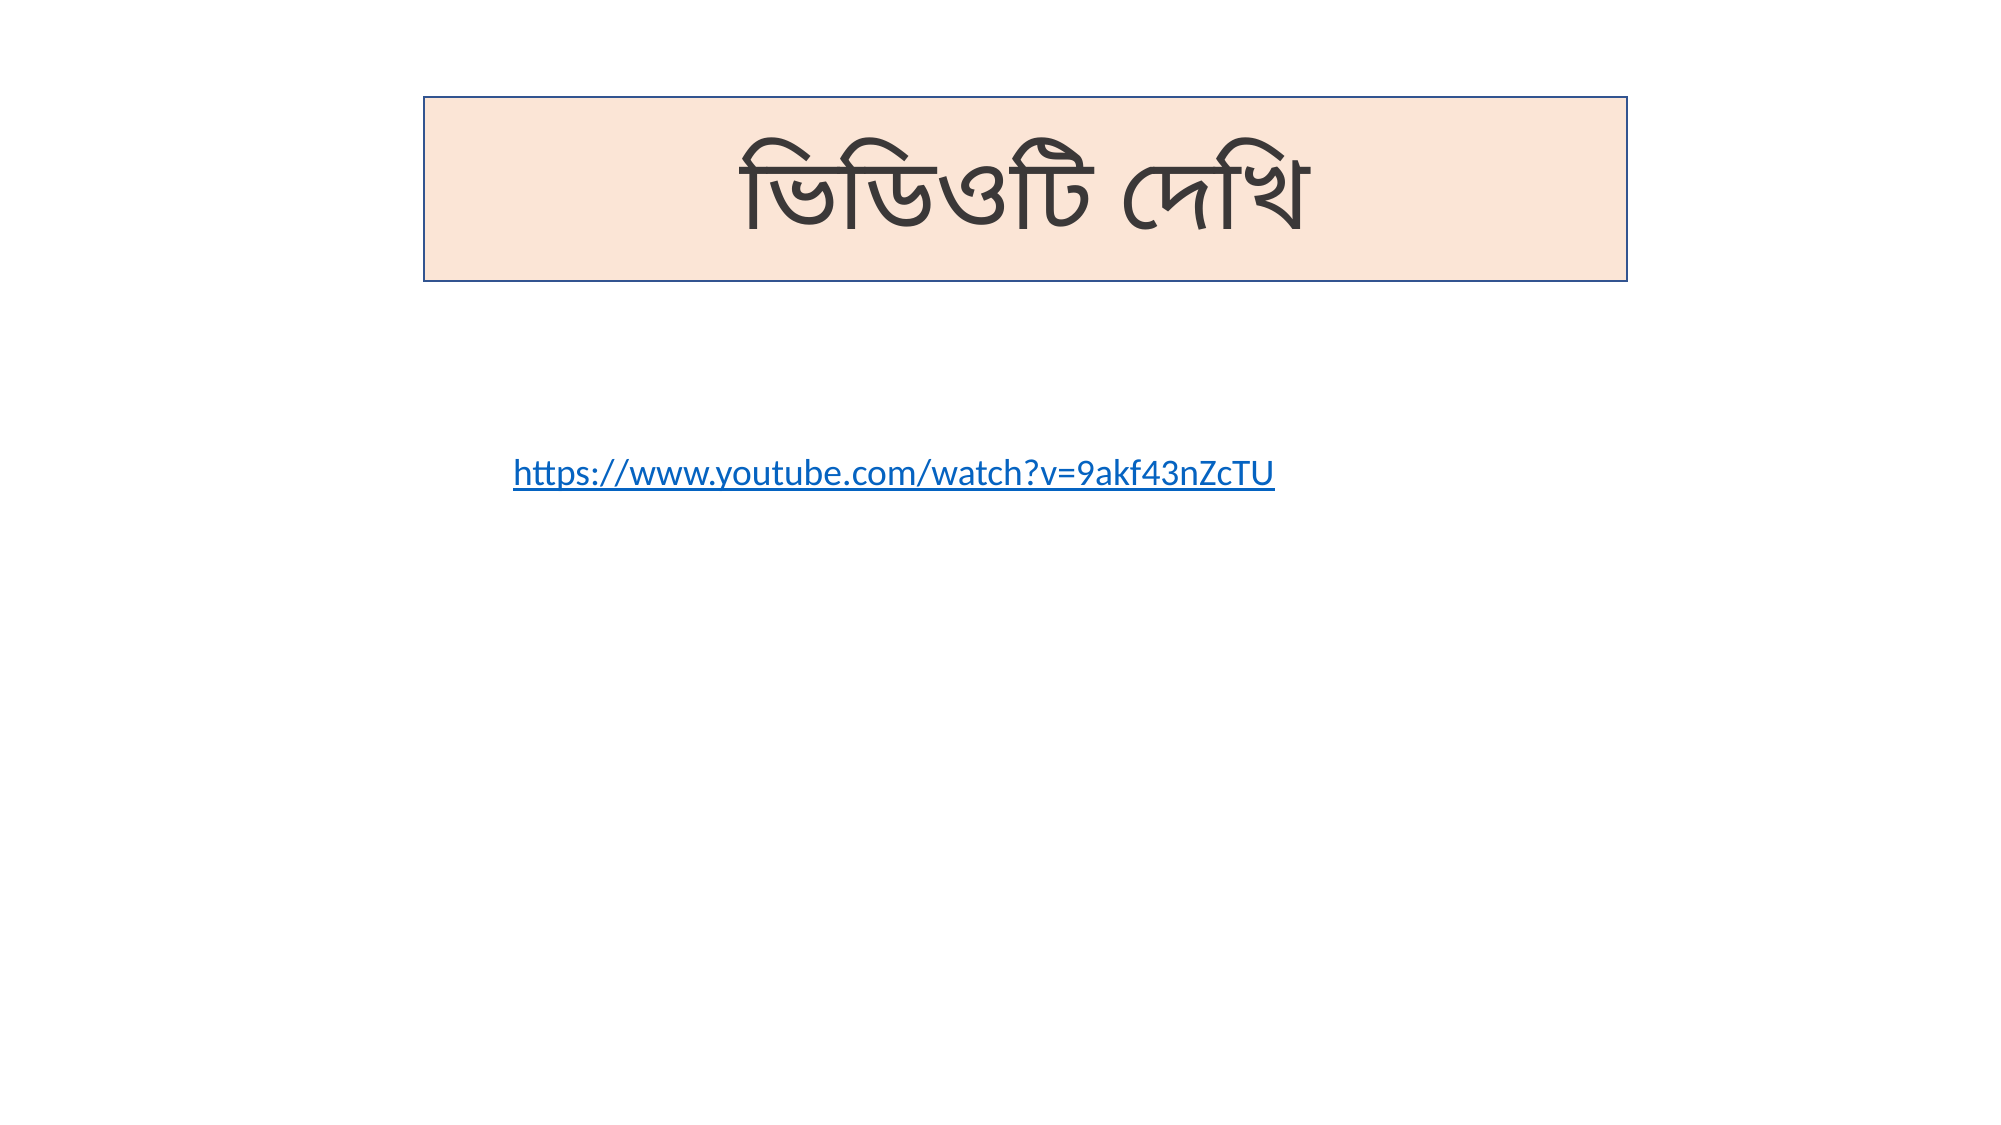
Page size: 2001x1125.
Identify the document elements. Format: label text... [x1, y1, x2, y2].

text_box [406, 440, 1627, 563]
text_box ভিডিওটি দেখি [423, 96, 1628, 282]
text_box https://www.youtube.com/watch?v=9akf43nZcTU [498, 440, 1318, 501]
